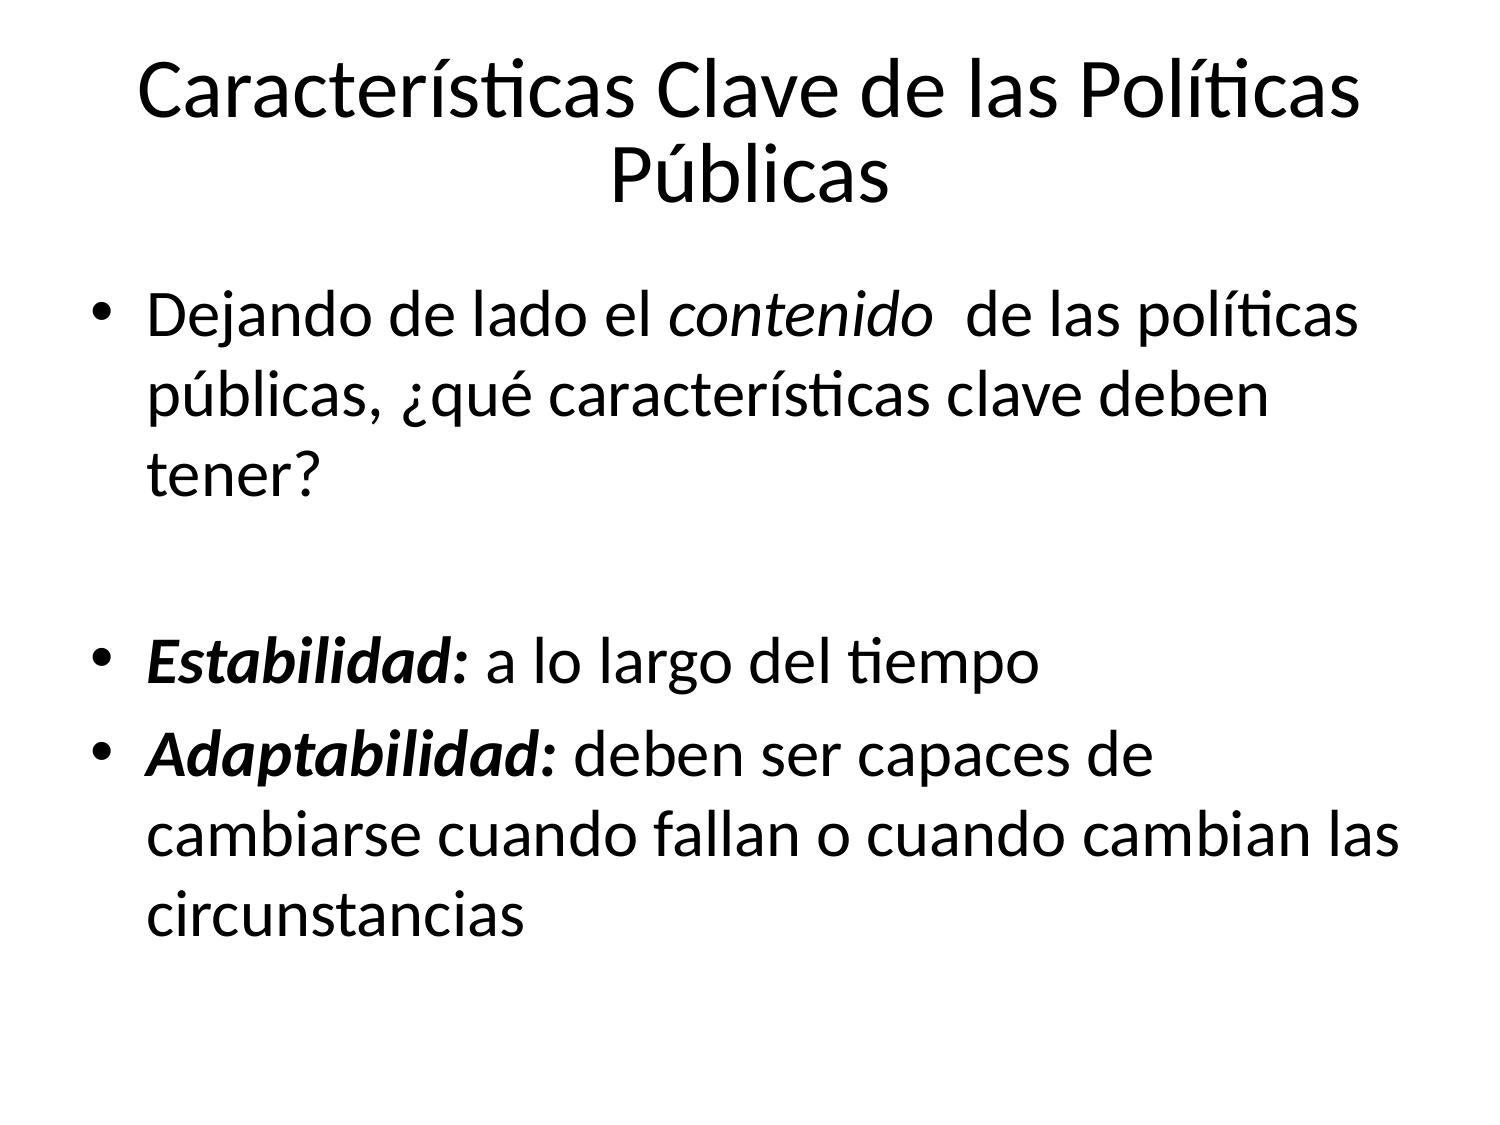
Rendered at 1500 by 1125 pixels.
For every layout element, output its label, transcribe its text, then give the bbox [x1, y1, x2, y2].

title Características Clave de las Políticas Públicas [74, 44, 1426, 233]
list Dejando de lado el contenido de las políticas públicas, ¿qué características clave deben tener? Estabilidad: a lo largo del tiempo Adaptabilidad: deben ser capaces de cambiarse cuando fallan o cuando cambian las circunstancias [74, 262, 1426, 1006]
